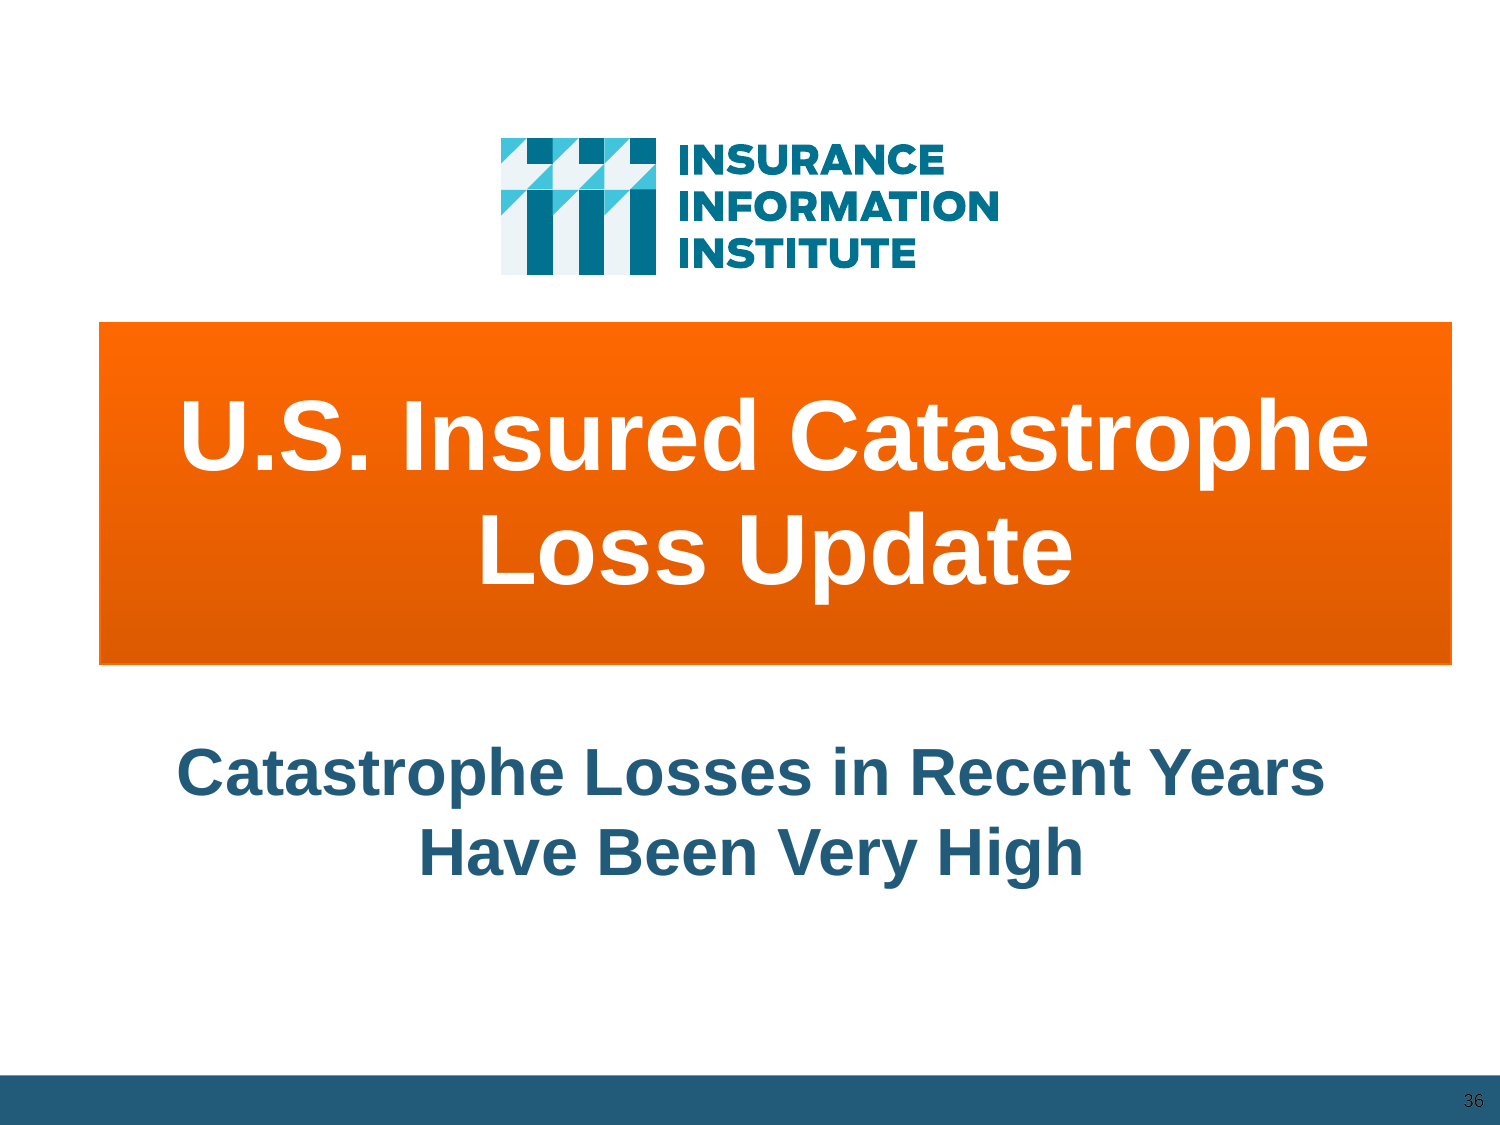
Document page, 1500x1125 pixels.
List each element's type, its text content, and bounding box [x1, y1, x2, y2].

text_box U.S. Insured Catastrophe Loss Update [99, 323, 1452, 664]
text_box Catastrophe Losses in Recent Years Have Been Very High [94, 721, 1410, 896]
slide_number 36 [1410, 1091, 1485, 1112]
text_box [0, 1075, 1500, 1125]
picture [500, 137, 998, 275]
